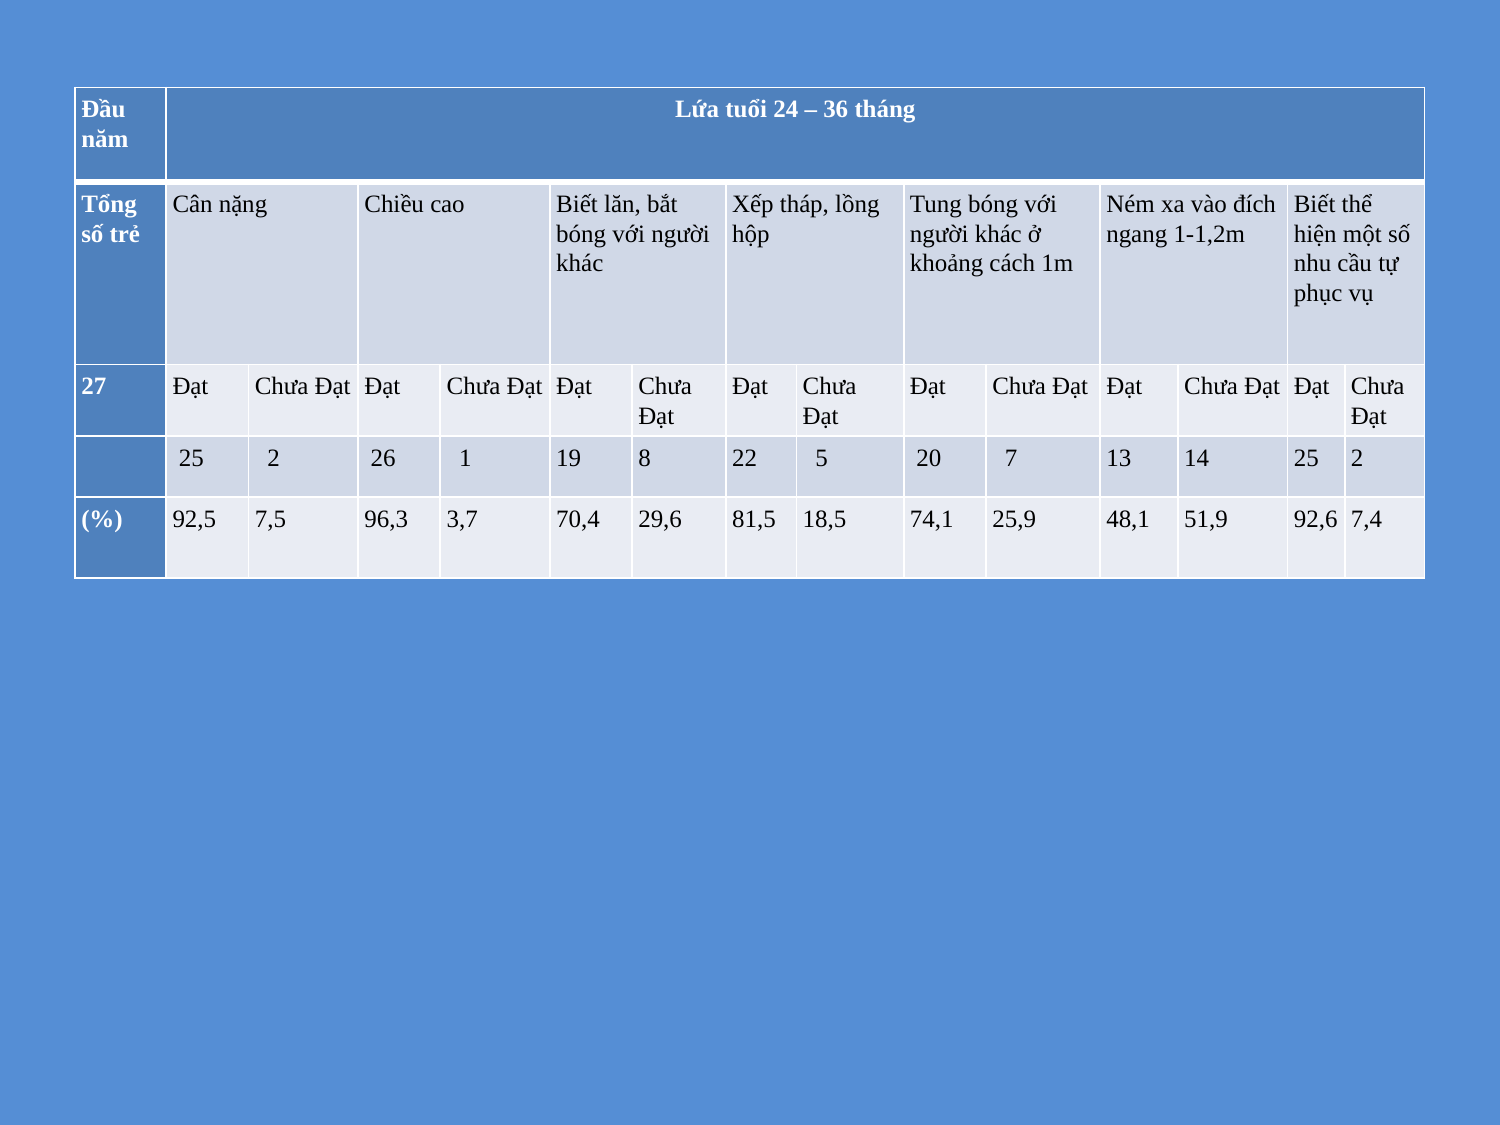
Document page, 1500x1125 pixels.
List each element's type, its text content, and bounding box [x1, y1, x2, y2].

table_cell 22 [727, 437, 796, 496]
table_cell Chưa Đạt [441, 365, 549, 435]
table_cell 27 [76, 365, 165, 435]
table_cell Đạt [551, 365, 631, 435]
table_cell Chưa Đạt [797, 365, 903, 435]
table_cell 92,5 [167, 498, 248, 577]
table_cell 19 [551, 437, 631, 496]
table_cell 3,7 [441, 498, 549, 577]
table_cell Tổng số trẻ [76, 185, 165, 364]
table_cell Chưa Đạt [633, 365, 725, 435]
table_header Đầu năm [76, 88, 165, 179]
table_cell 8 [633, 437, 725, 496]
table_cell 7,5 [249, 498, 357, 577]
table_cell (%) [76, 498, 165, 577]
table_cell Chưa Đạt [1179, 365, 1287, 435]
table_cell Đạt [1288, 365, 1344, 435]
table_cell 51,9 [1179, 498, 1287, 577]
table_cell 18,5 [797, 498, 903, 577]
table_cell 96,3 [359, 498, 439, 577]
table_cell 92,6 [1288, 498, 1344, 577]
table_cell Chiều cao [359, 185, 549, 364]
table_cell 5 [797, 437, 903, 496]
table_cell 29,6 [633, 498, 725, 577]
table_cell Chưa Đạt [987, 365, 1099, 435]
table_cell [76, 437, 165, 496]
table_cell Đạt [359, 365, 439, 435]
table_cell 81,5 [727, 498, 796, 577]
table_cell Ném xa vào đích ngang 1-1,2m [1101, 185, 1287, 364]
table_cell 70,4 [551, 498, 631, 577]
table_cell Chưa Đạt [249, 365, 357, 435]
table_cell 25,9 [987, 498, 1099, 577]
table_cell 7 [987, 437, 1099, 496]
table_cell 2 [1346, 437, 1424, 496]
table_cell Tung bóng với người khác ở khoảng cách 1m [905, 185, 1099, 364]
table_cell 48,1 [1101, 498, 1177, 577]
table_cell Biết thể hiện một số nhu cầu tự phục vụ [1288, 185, 1424, 364]
table_cell Đạt [727, 365, 796, 435]
table_cell Đạt [1101, 365, 1177, 435]
table_cell Biết lăn, bắt bóng với người khác [551, 185, 725, 364]
table_cell 7,4 [1346, 498, 1424, 577]
table_cell Xếp tháp, lồng hộp [727, 185, 903, 364]
table_cell Đạt [905, 365, 985, 435]
table_cell 25 [1288, 437, 1344, 496]
table_cell 1 [441, 437, 549, 496]
table_cell 20 [905, 437, 985, 496]
table_cell Đạt [167, 365, 248, 435]
table_cell 14 [1179, 437, 1287, 496]
table_cell 74,1 [905, 498, 985, 577]
table_cell 25 [167, 437, 248, 496]
table_cell 13 [1101, 437, 1177, 496]
table_cell 2 [249, 437, 357, 496]
table_cell 26 [359, 437, 439, 496]
table_header Lứa tuổi 24 – 36 tháng [167, 88, 1424, 179]
table_cell Chưa Đạt [1346, 365, 1424, 435]
table_cell Cân nặng [167, 185, 357, 364]
